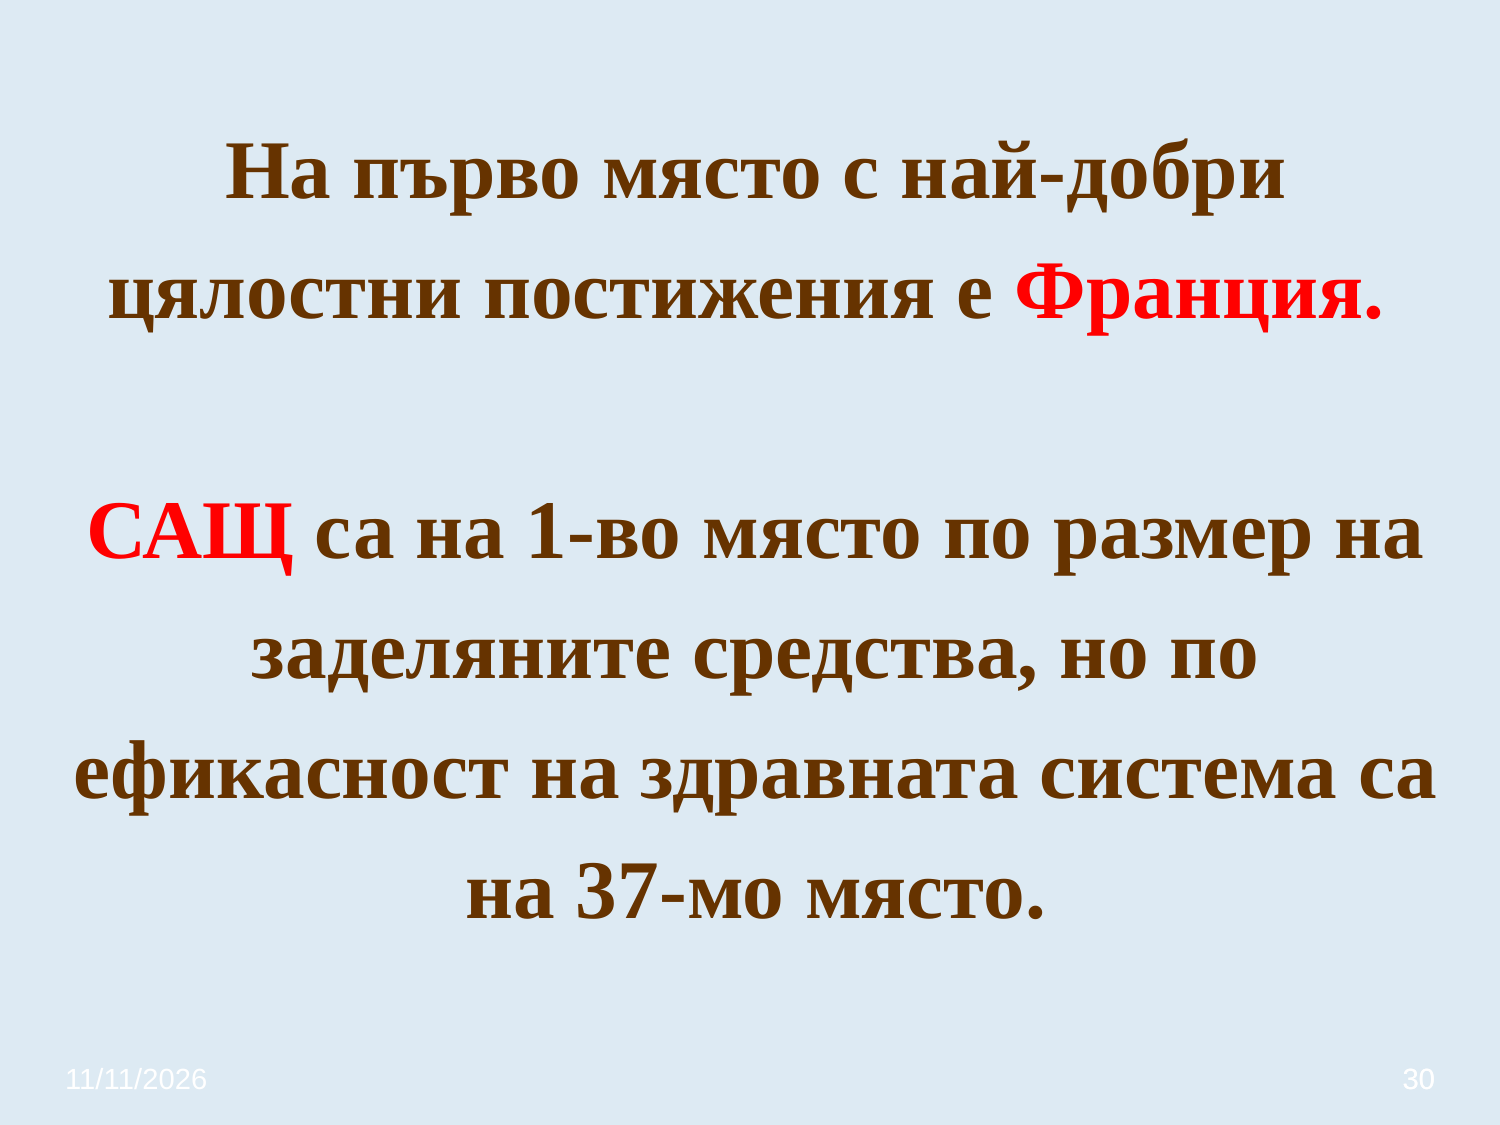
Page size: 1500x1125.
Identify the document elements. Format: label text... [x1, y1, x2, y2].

text_box 30 [1074, 1024, 1450, 1103]
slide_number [49, 1024, 426, 1103]
title На първо място с най-добри цялостни постижения е Франция. САЩ са на 1-во място по размер на заделяните средства, но по ефикасност на здравната система са на 37-мо място. [41, 54, 1471, 977]
